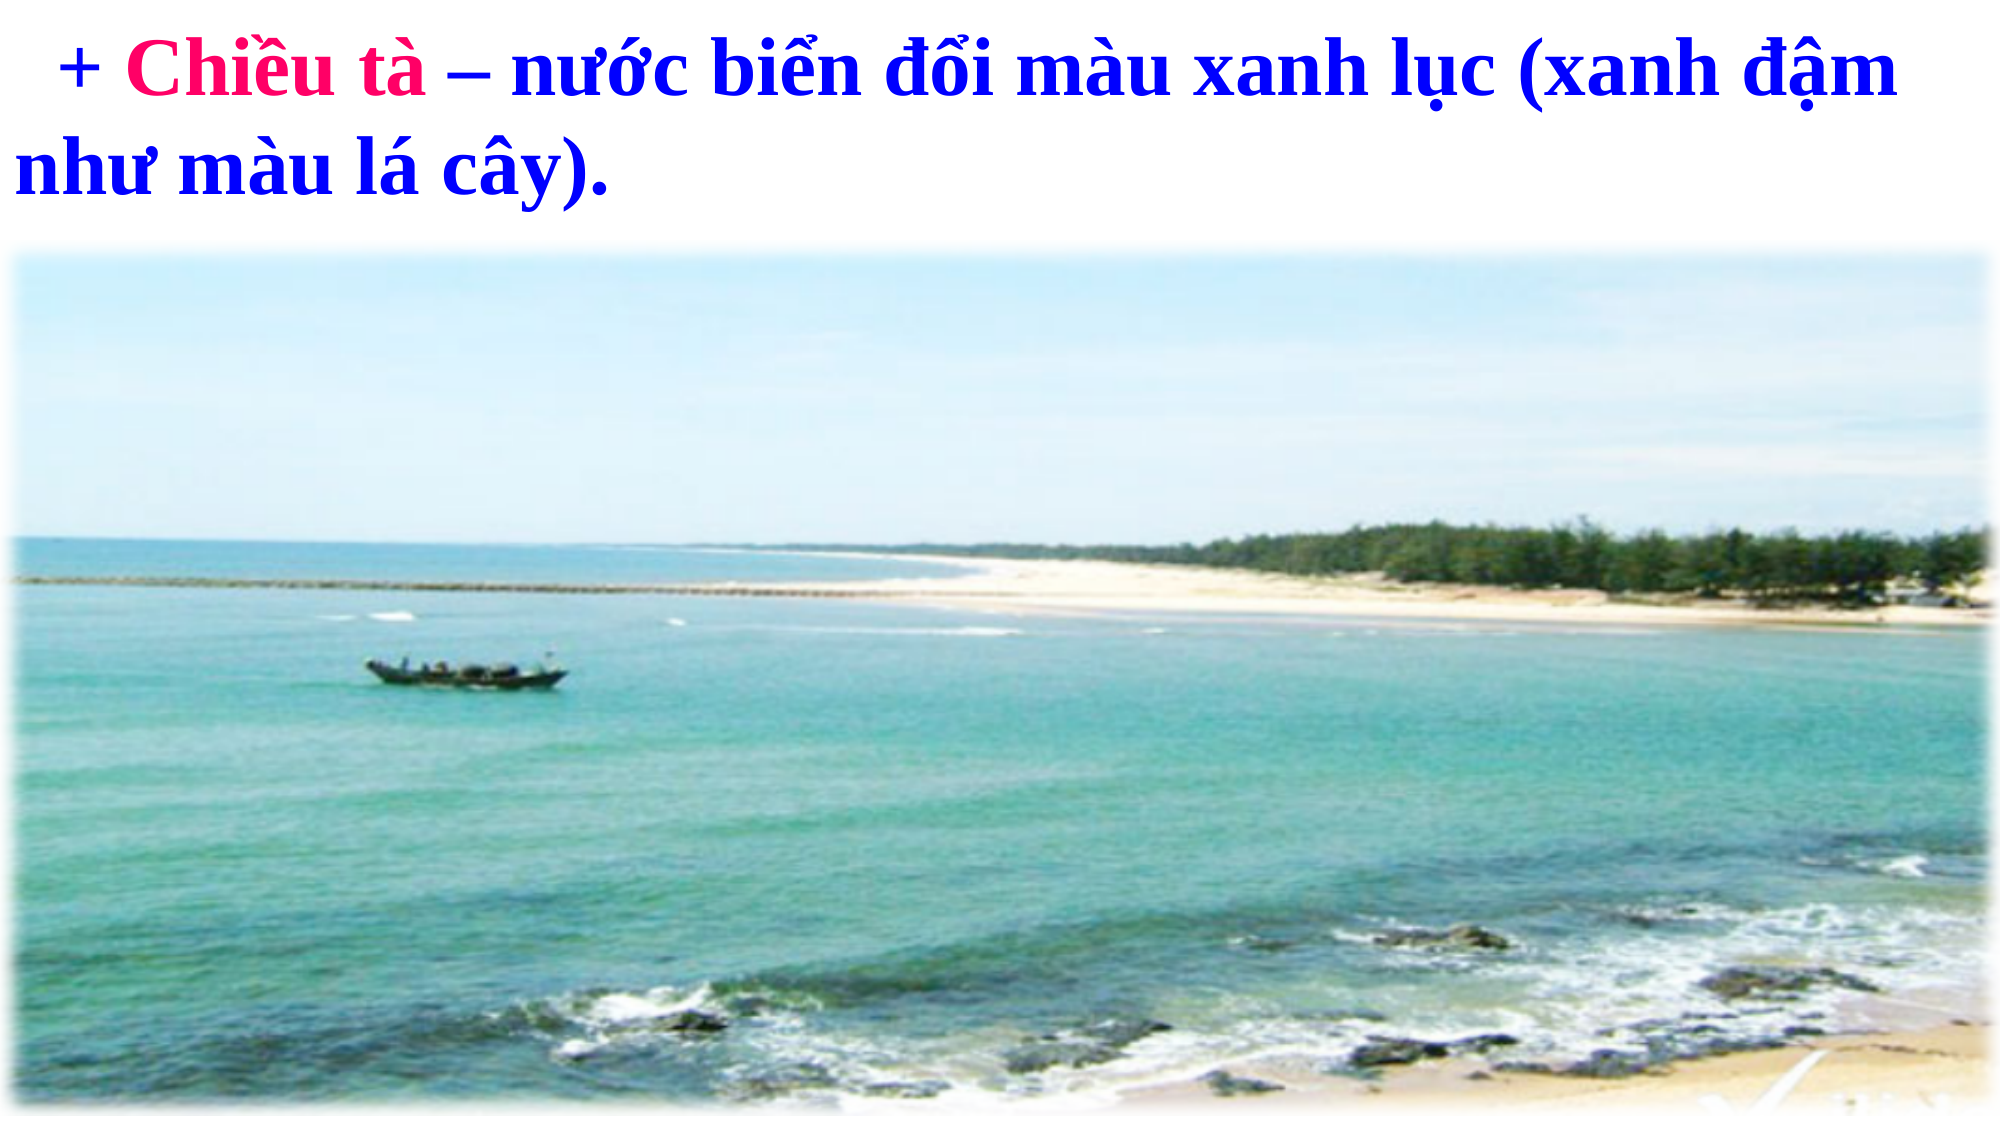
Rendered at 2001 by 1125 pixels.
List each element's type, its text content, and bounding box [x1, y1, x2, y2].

text_box + Chiều tà – nước biển đổi màu xanh lục (xanh đậm như màu lá cây). [0, 4, 2000, 219]
picture [0, 240, 2000, 1117]
